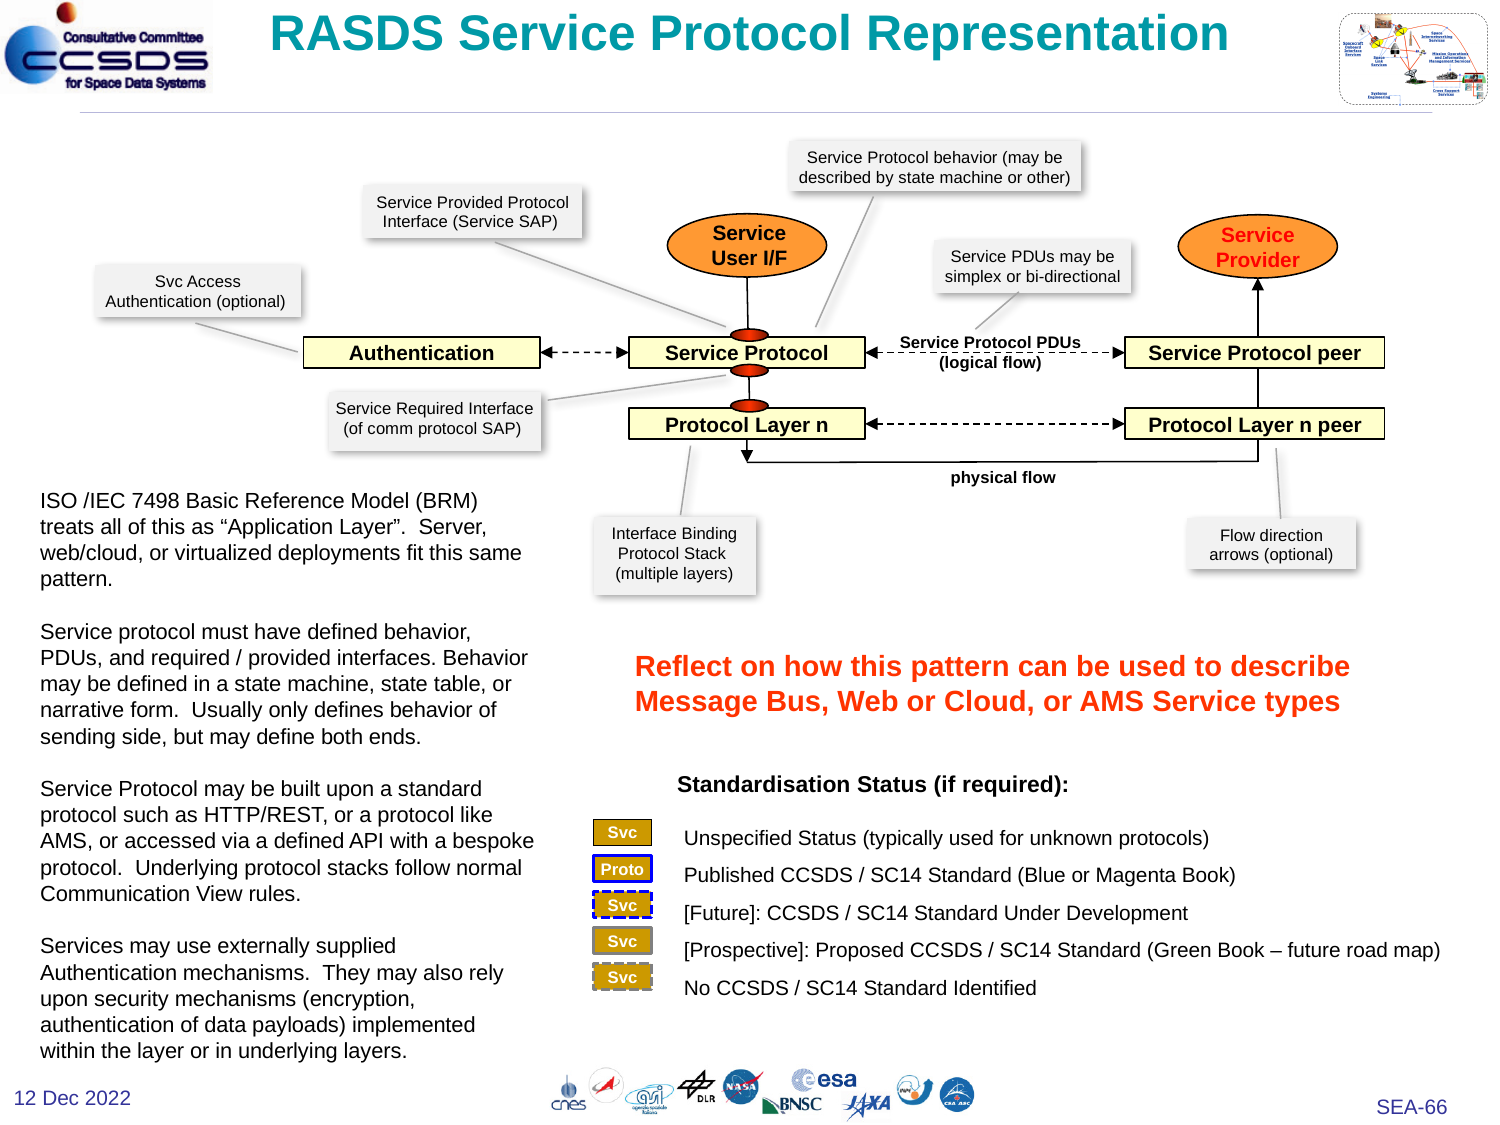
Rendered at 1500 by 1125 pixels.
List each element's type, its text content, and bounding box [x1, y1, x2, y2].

text_box Svc [593, 819, 652, 846]
text_box [754, 364, 769, 377]
text_box Service Protocol behavior (may be described by state machine or other) [789, 141, 1081, 191]
text_box Svc [593, 927, 652, 954]
text_box Svc [593, 963, 652, 990]
text_box ISO /IEC 7498 Basic Reference Model (BRM) treats all of this as “Application Layer”. Server, web/cloud, or virtualized deployments fit this same pattern. Service protocol must have defined behavior, PDUs, and required / provided interfaces. Behavior may be defined in a state machine, state table, or narrative form. Usually only defines behavior of sending side, but may define both ends. Service Protocol may be built upon a standard protocol such as HTTP/REST, or a protocol like AMS, or accessed via a defined API with a bespoke protocol. Underlying protocol stacks follow normal Communication View rules. Services may use externally supplied Authentication mechanisms. They may also rely upon security mechanisms (encryption, authentication of data payloads) implemented within the layer or in underlying layers. [25, 478, 551, 1071]
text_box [746, 276, 750, 400]
text_box Reflect on how this pattern can be used to describe Message Bus, Web or Cloud, or AMS Service types [620, 640, 1370, 725]
picture [549, 1064, 975, 1125]
text_box [730, 329, 741, 341]
text_box Service Protocol peer [1124, 337, 1253, 368]
text_box Service Protocol PDUs (logical flow) [898, 332, 1083, 352]
title RASDS Service Protocol Representation [75, 0, 1425, 188]
text_box Service Provider [1178, 214, 1338, 279]
text_box Authentication [303, 337, 540, 368]
text_box Svc Access Authentication (optional) [95, 265, 301, 317]
text_box Service Provided Protocol Interface (Service SAP) [363, 185, 582, 238]
text_box [730, 399, 769, 412]
title UML System Decomposition Profile [935, 463, 1071, 468]
text_box Service Protocol [754, 337, 865, 368]
text_box Unspecified Status (typically used for unknown protocols) Published CCSDS / SC14 Standard (Blue or Magenta Book) [Future]: CCSDS / SC14 Standard Under Development [Prospective]: Proposed CCSDS / SC14 Standard (Green Book – future road map) No CCSDS / SC14 Standard Identified [669, 804, 1456, 1007]
text_box Service Protocol PDUs (logical flow) [898, 360, 1083, 373]
text_box physical flow [935, 471, 1071, 495]
text_box [730, 365, 741, 376]
text_box Svc [593, 891, 652, 918]
text_box Flow direction arrows (optional) [1187, 448, 1356, 569]
picture [1425, 12, 1488, 106]
text_box Service Required Interface (of comm protocol SAP) [329, 392, 541, 451]
text_box Protocol Layer n peer [1262, 408, 1385, 440]
text_box Standardisation Status (if required): [662, 761, 1086, 804]
text_box Service User I/F [679, 212, 820, 278]
text_box Protocol Layer n [628, 408, 865, 440]
text_box Proto [593, 855, 652, 882]
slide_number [0, 1074, 285, 1120]
picture [0, 0, 75, 94]
text_box Service PDUs may be simplex or bi-directional [934, 240, 1131, 330]
text_box [754, 329, 769, 341]
text_box Protocol Layer n peer [1124, 408, 1253, 440]
text_box Interface Binding Protocol Stack (multiple layers) [594, 517, 756, 595]
text_box Service Protocol peer [1262, 337, 1385, 368]
text_box [667, 228, 679, 262]
text_box [820, 232, 827, 259]
text_box Service Protocol [628, 337, 741, 368]
